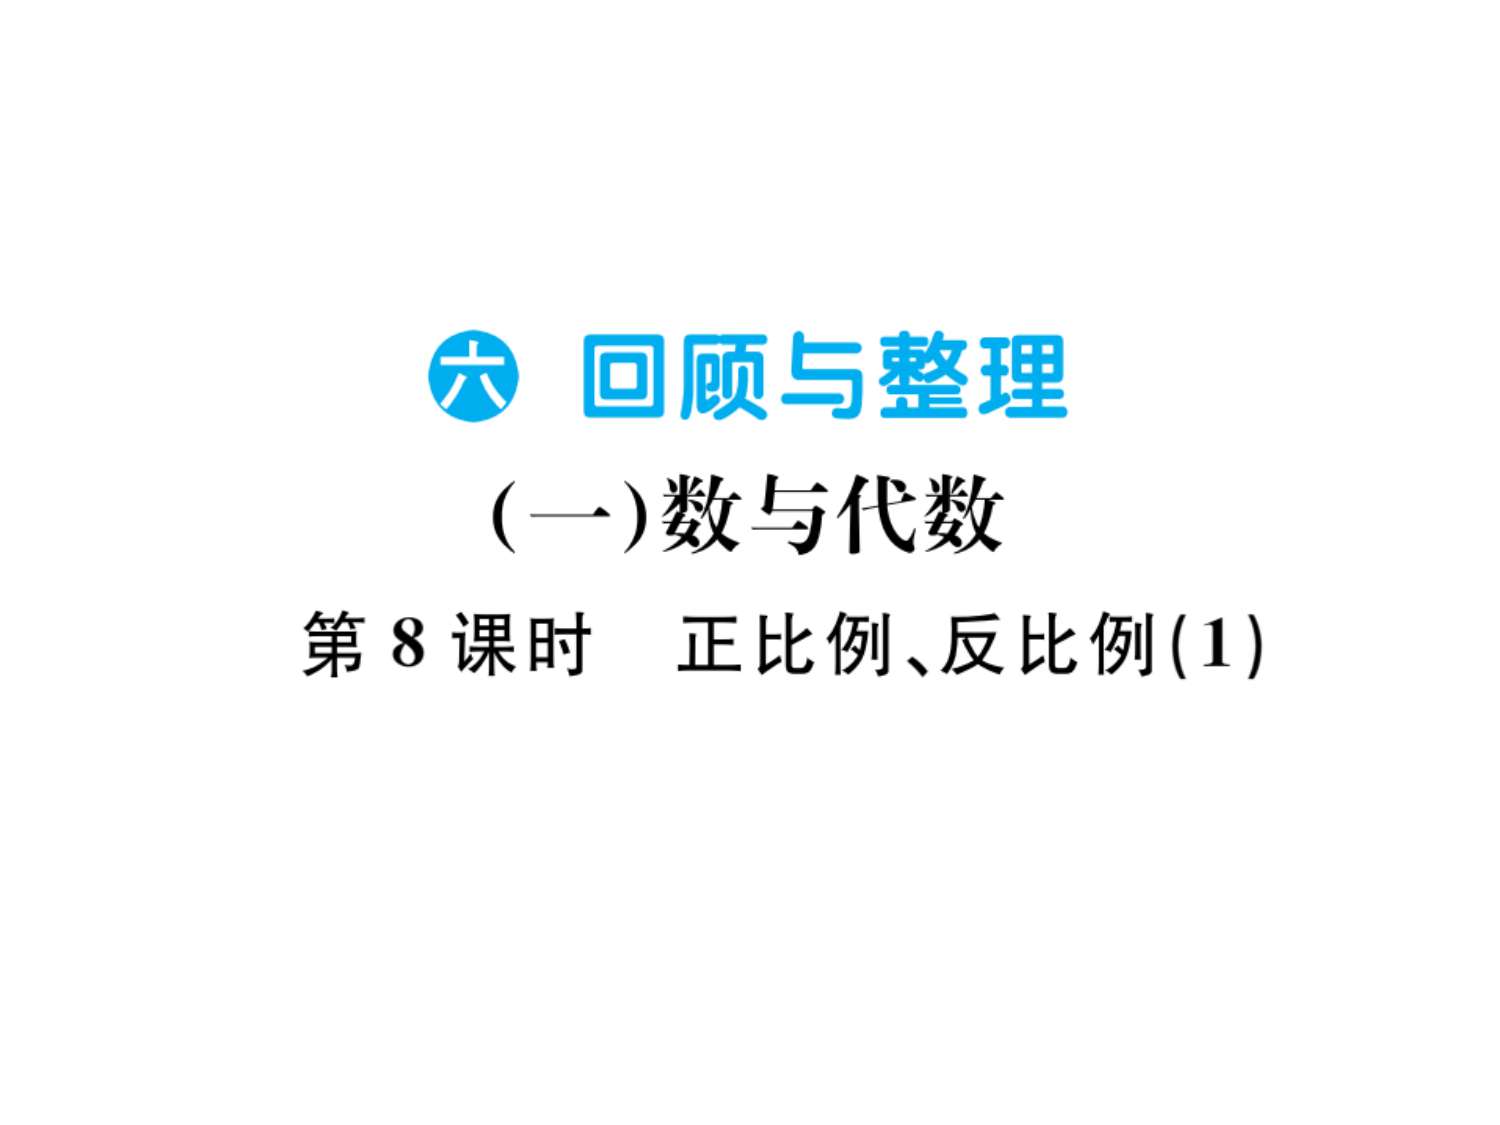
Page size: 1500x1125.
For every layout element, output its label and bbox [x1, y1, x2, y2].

picture [479, 467, 1021, 563]
picture [421, 317, 1079, 431]
picture [289, 594, 1265, 687]
